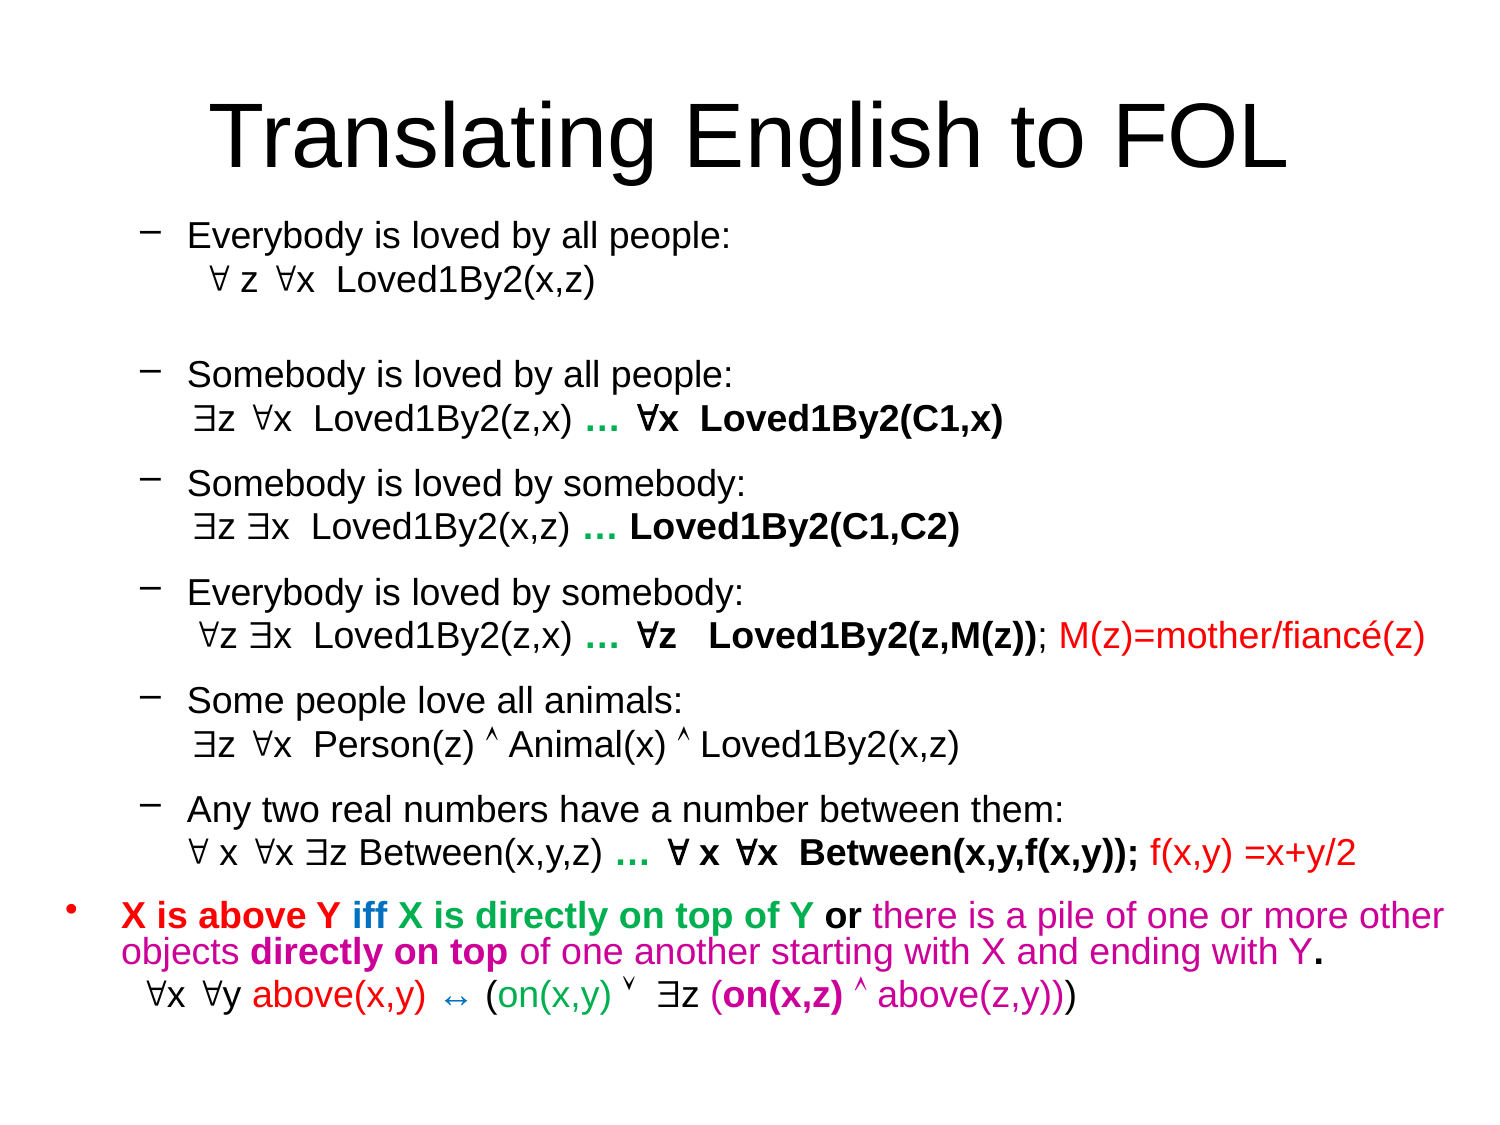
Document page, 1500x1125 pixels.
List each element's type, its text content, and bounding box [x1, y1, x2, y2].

list Everybody is loved by all people:  z x Loved1By2(x,z) Somebody is loved by all people: z x Loved1By2(z,x) … x Loved1By2(C1,x) Somebody is loved by somebody: z x Loved1By2(x,z) … Loved1By2(C1,C2) Everybody is loved by somebody: z x Loved1By2(z,x) … z Loved1By2(z,M(z)); M(z)=mother/fiancé(z) Some people love all animals: z x Person(z)  Animal(x)  Loved1By2(x,z) Any two real numbers have a number between them:  x x z Between(x,y,z) …  x x Between(x,y,f(x,y)); f(x,y) =x+y/2 X is above Y iff X is directly on top of Y or there is a pile of one or more other objects directly on top of one another starting with X and ending with Y. x y above(x,y) ↔ (on(x,y)  z (on(x,z)  above(z,y))) [49, 212, 1476, 1125]
title Translating English to FOL [112, 37, 1388, 212]
